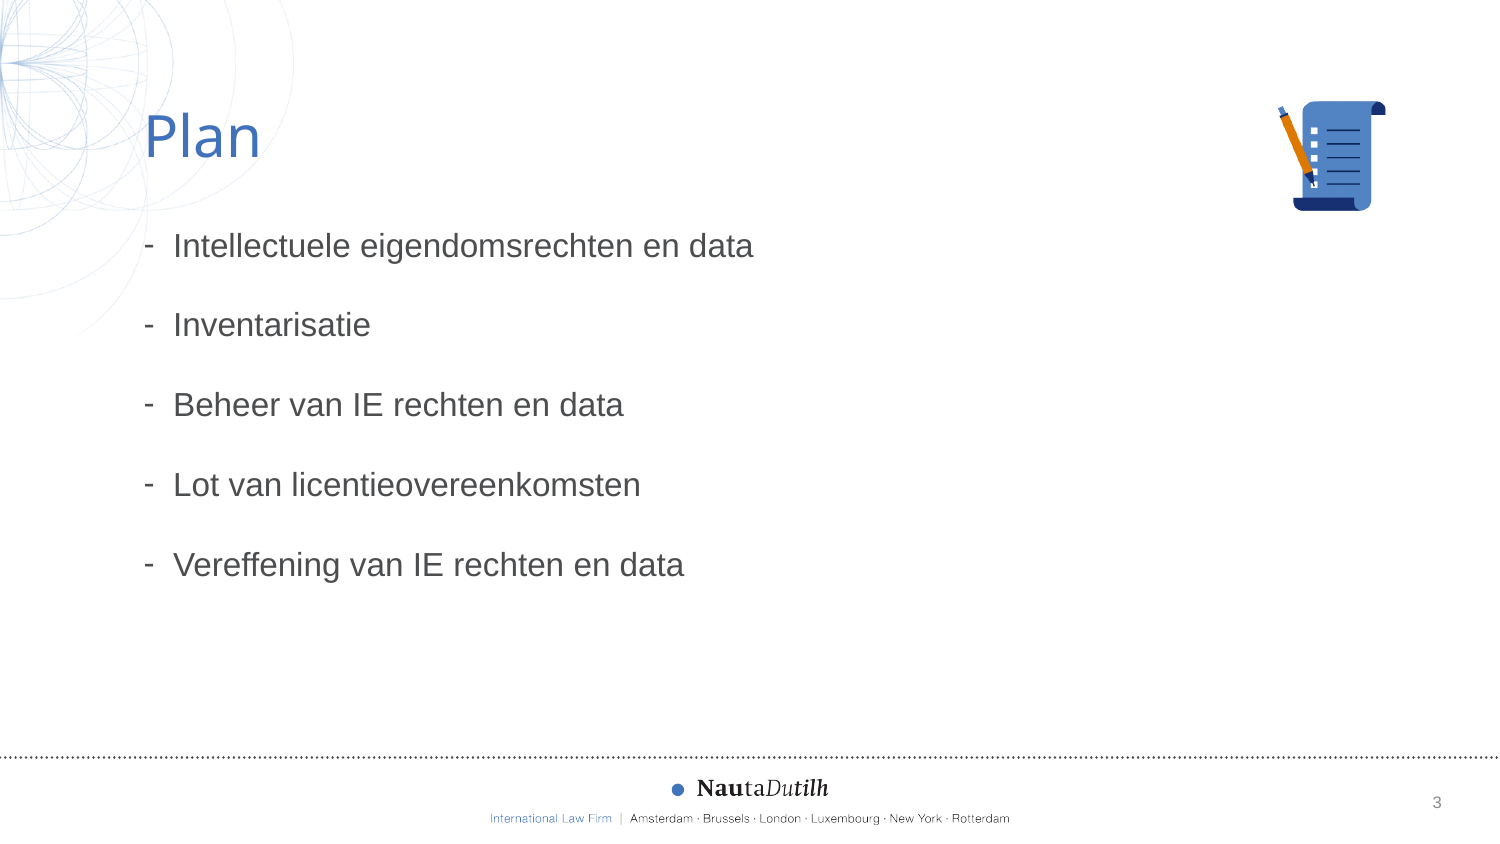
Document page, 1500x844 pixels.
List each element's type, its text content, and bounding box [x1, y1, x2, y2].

slide_number 3 [1390, 783, 1457, 820]
picture [1220, 38, 1448, 266]
picture [0, 0, 299, 348]
picture [465, 767, 1035, 836]
list Intellectuele eigendomsrechten en data Inventarisatie Beheer van IE rechten en data Lot van licentieovereenkomsten Vereffening van IE rechten en data [128, 216, 1372, 708]
title Plan [128, 63, 1215, 205]
